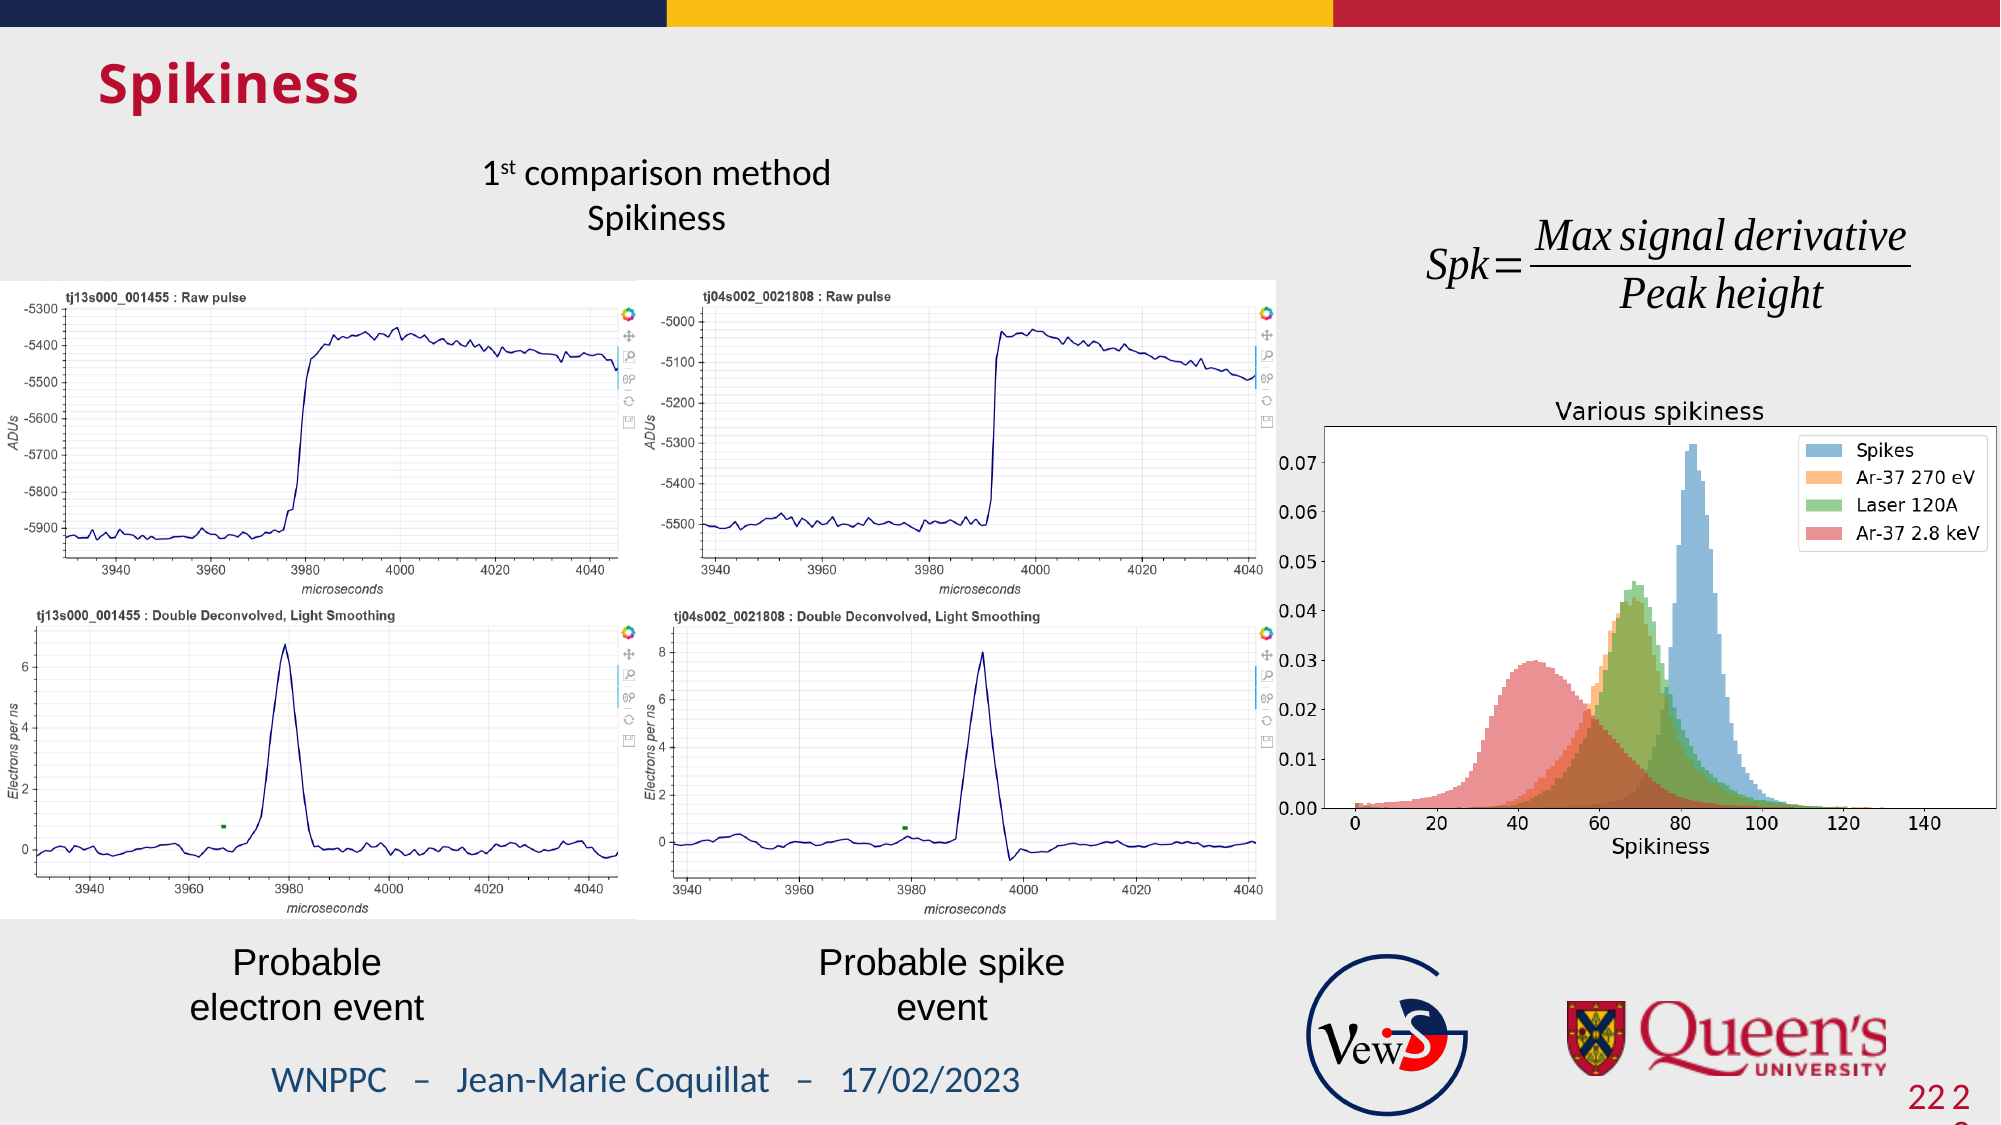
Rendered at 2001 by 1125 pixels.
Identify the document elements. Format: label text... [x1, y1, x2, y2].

text_box 22 [1936, 1064, 2000, 1125]
picture [0, 280, 2000, 920]
picture [1290, 949, 1487, 1121]
text_box Probable electron event [133, 930, 481, 1036]
title Spikiness [83, 48, 1872, 152]
text_box Probable spike event [792, 930, 1092, 1036]
picture [0, 0, 2000, 27]
text_box 1st comparison method Spikiness [371, 140, 942, 246]
